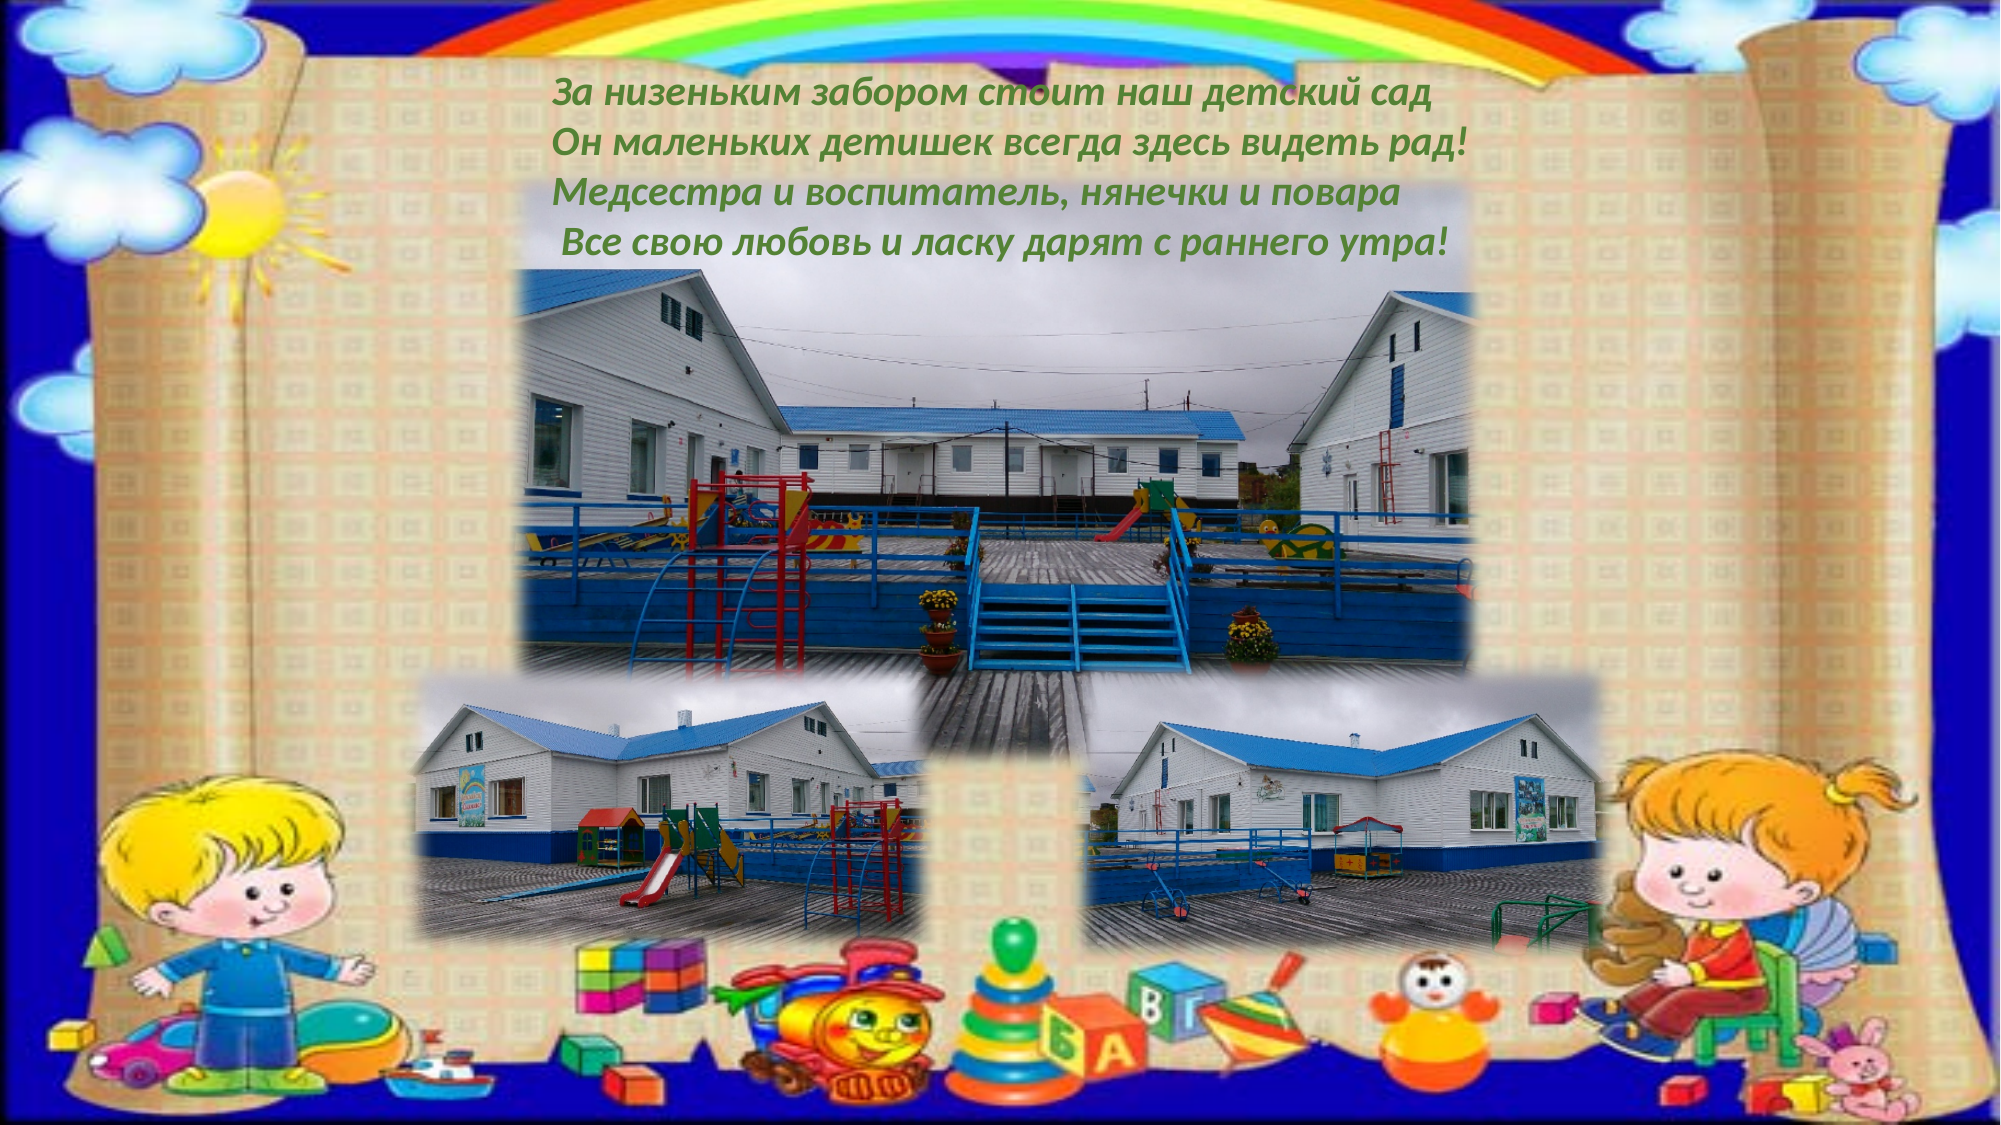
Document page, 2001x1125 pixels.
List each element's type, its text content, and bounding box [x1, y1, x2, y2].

picture [0, 0, 2001, 1125]
text_box За низеньким забором стоит наш детский сад Он маленьких детишек всегда здесь видеть рад! Медсестра и воспитатель, нянечки и повара Все свою любовь и ласку дарят с раннего утра! [536, 56, 1484, 164]
